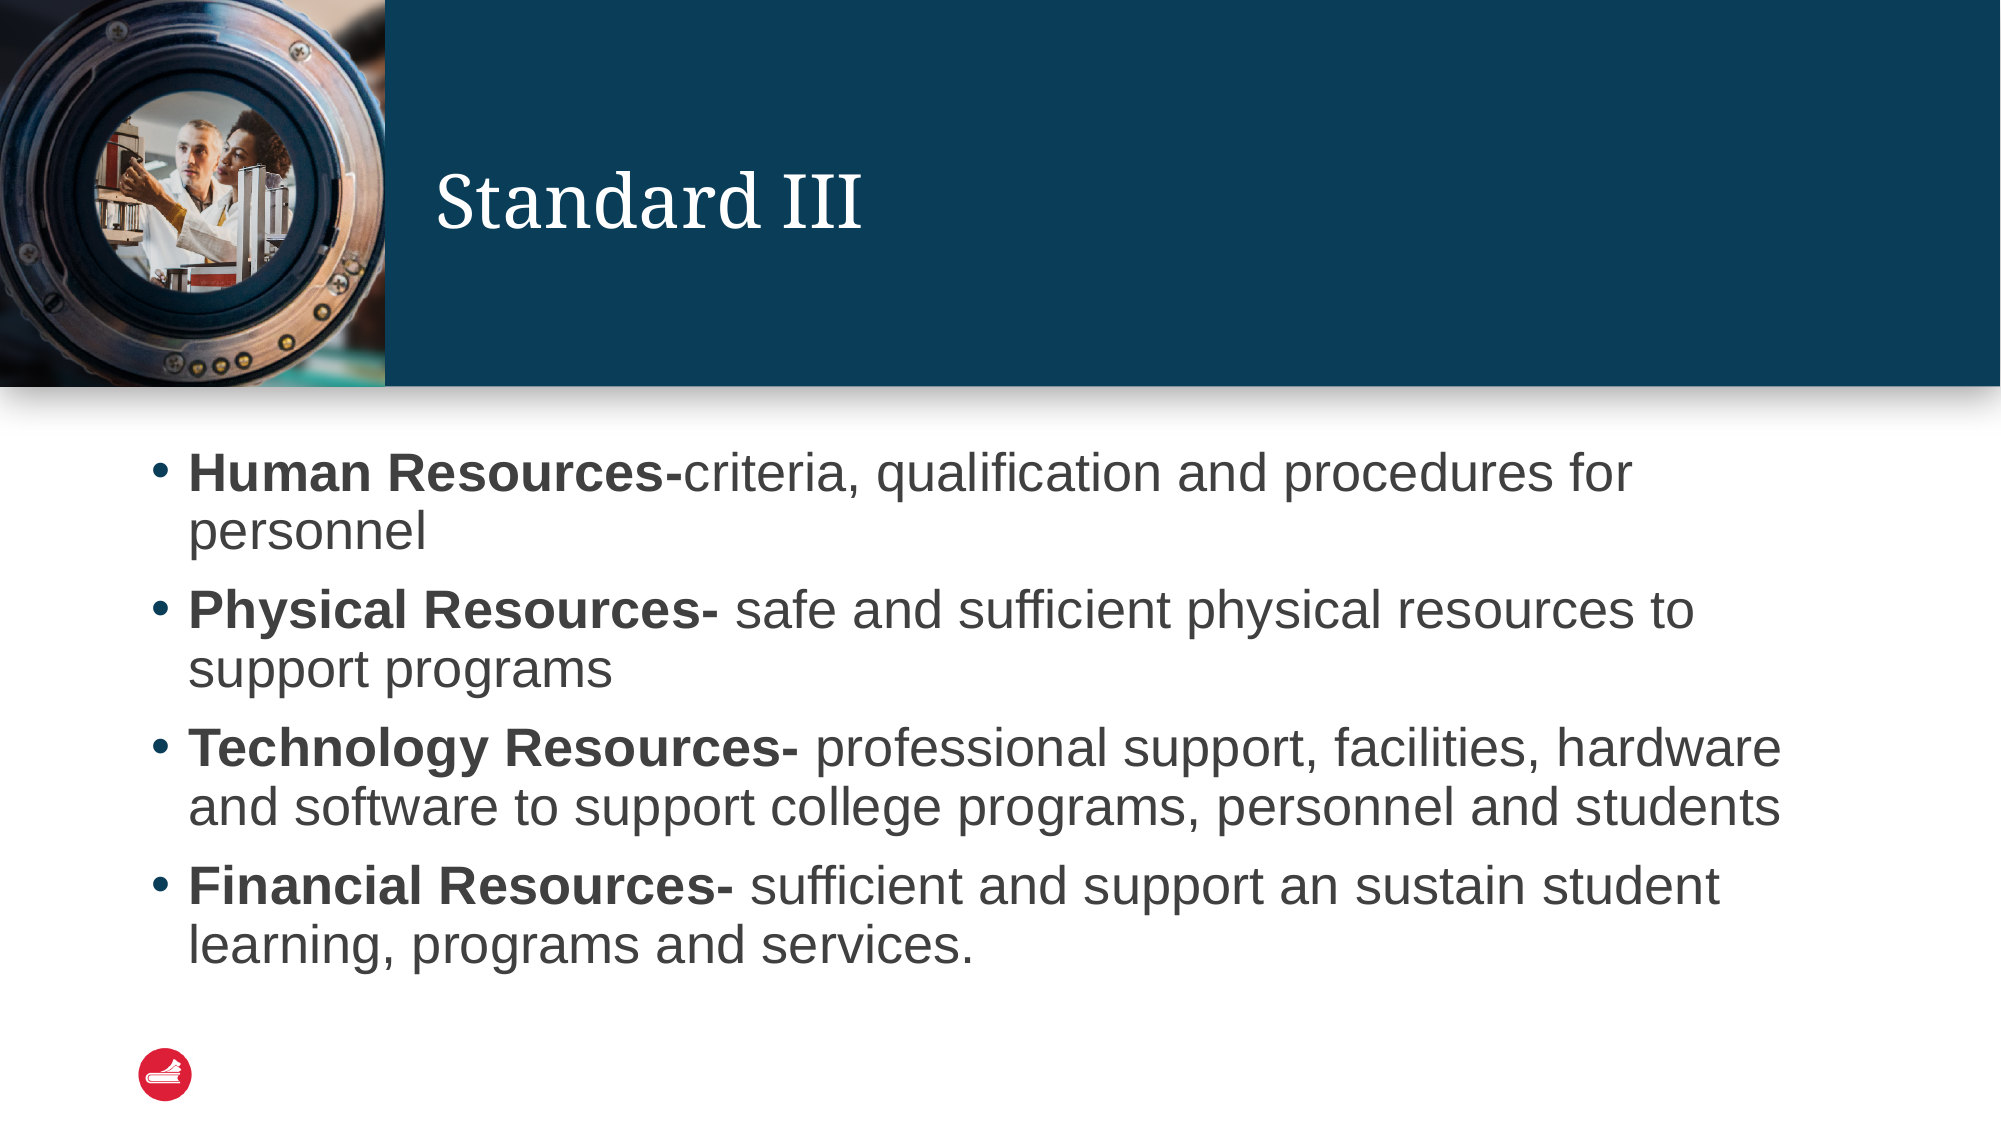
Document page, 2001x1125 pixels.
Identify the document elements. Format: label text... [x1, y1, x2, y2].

list Human Resources-criteria, qualification and procedures for personnel Physical Resources- safe and sufficient physical resources to support programs Technology Resources- professional support, facilities, hardware and software to support college programs, personnel and students Financial Resources- sufficient and support an sustain student learning, programs and services. [136, 436, 1863, 1023]
title Standard III [420, 66, 1863, 343]
picture [0, 0, 385, 387]
picture [136, 1046, 193, 1103]
